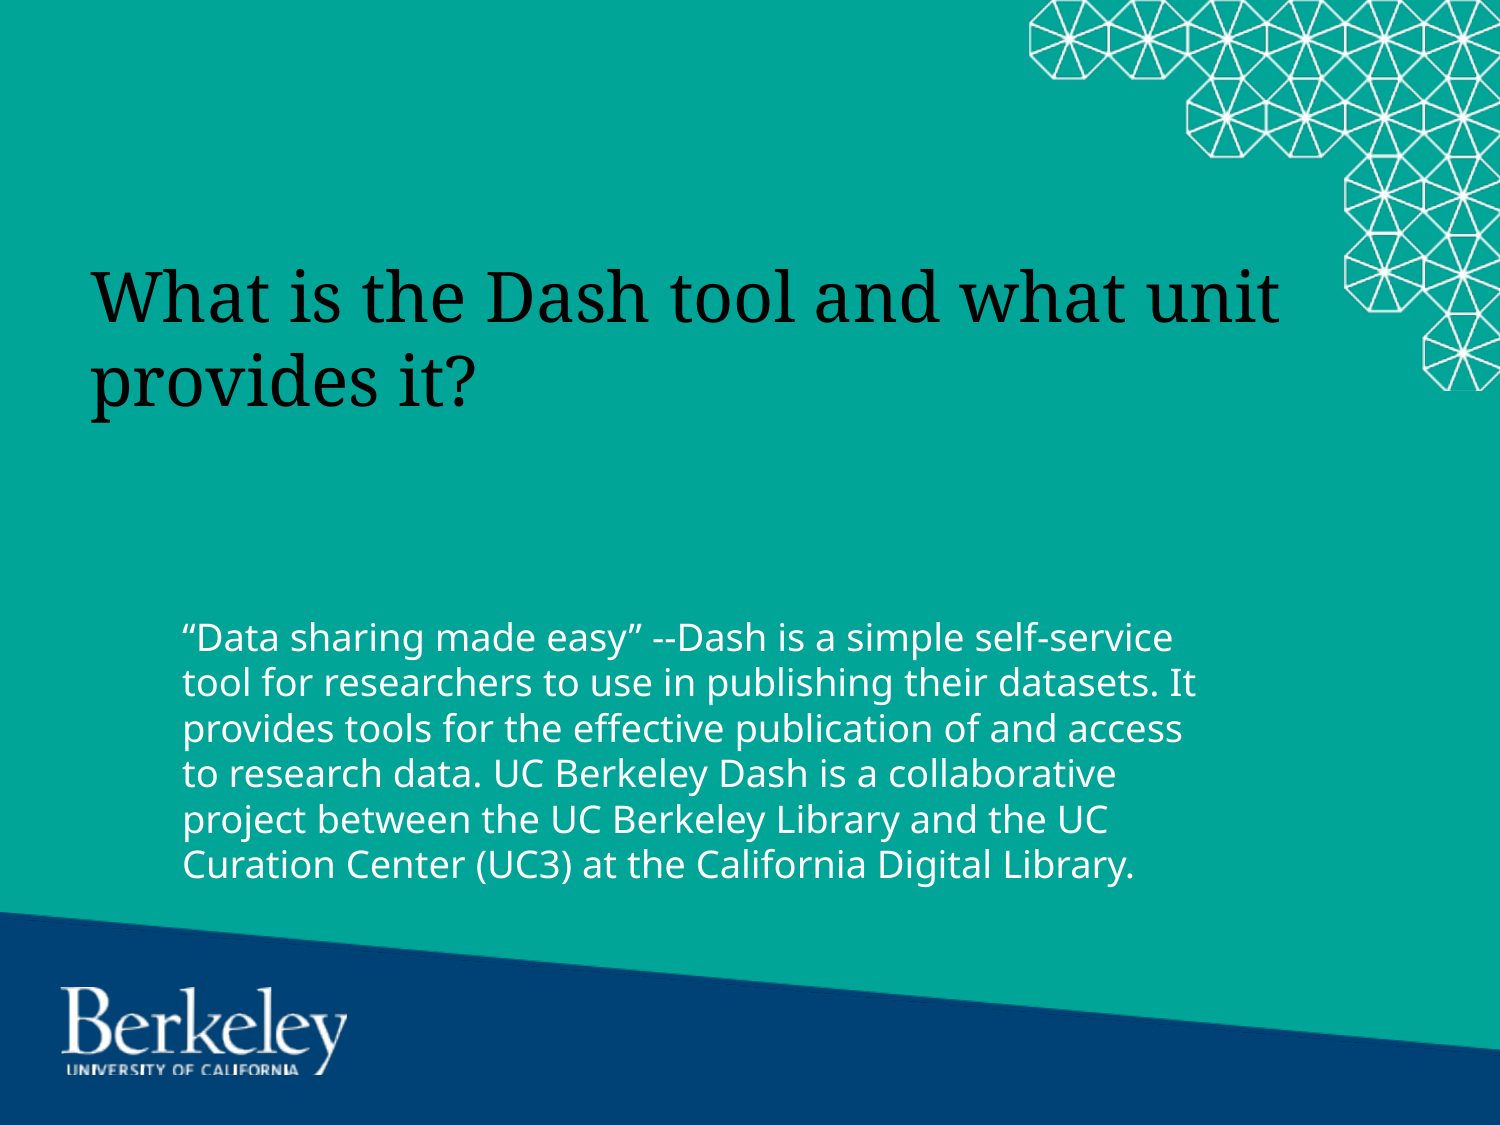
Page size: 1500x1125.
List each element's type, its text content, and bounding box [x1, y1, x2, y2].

list “Data sharing made easy” --Dash is a simple self-service tool for researchers to use in publishing their datasets. It provides tools for the effective publication of and access to research data. UC Berkeley Dash is a collaborative project between the UC Berkeley Library and the UC Curation Center (UC3) at the California Digital Library. [167, 605, 1229, 900]
title What is the Dash tool and what unit provides it? [75, 243, 1367, 431]
